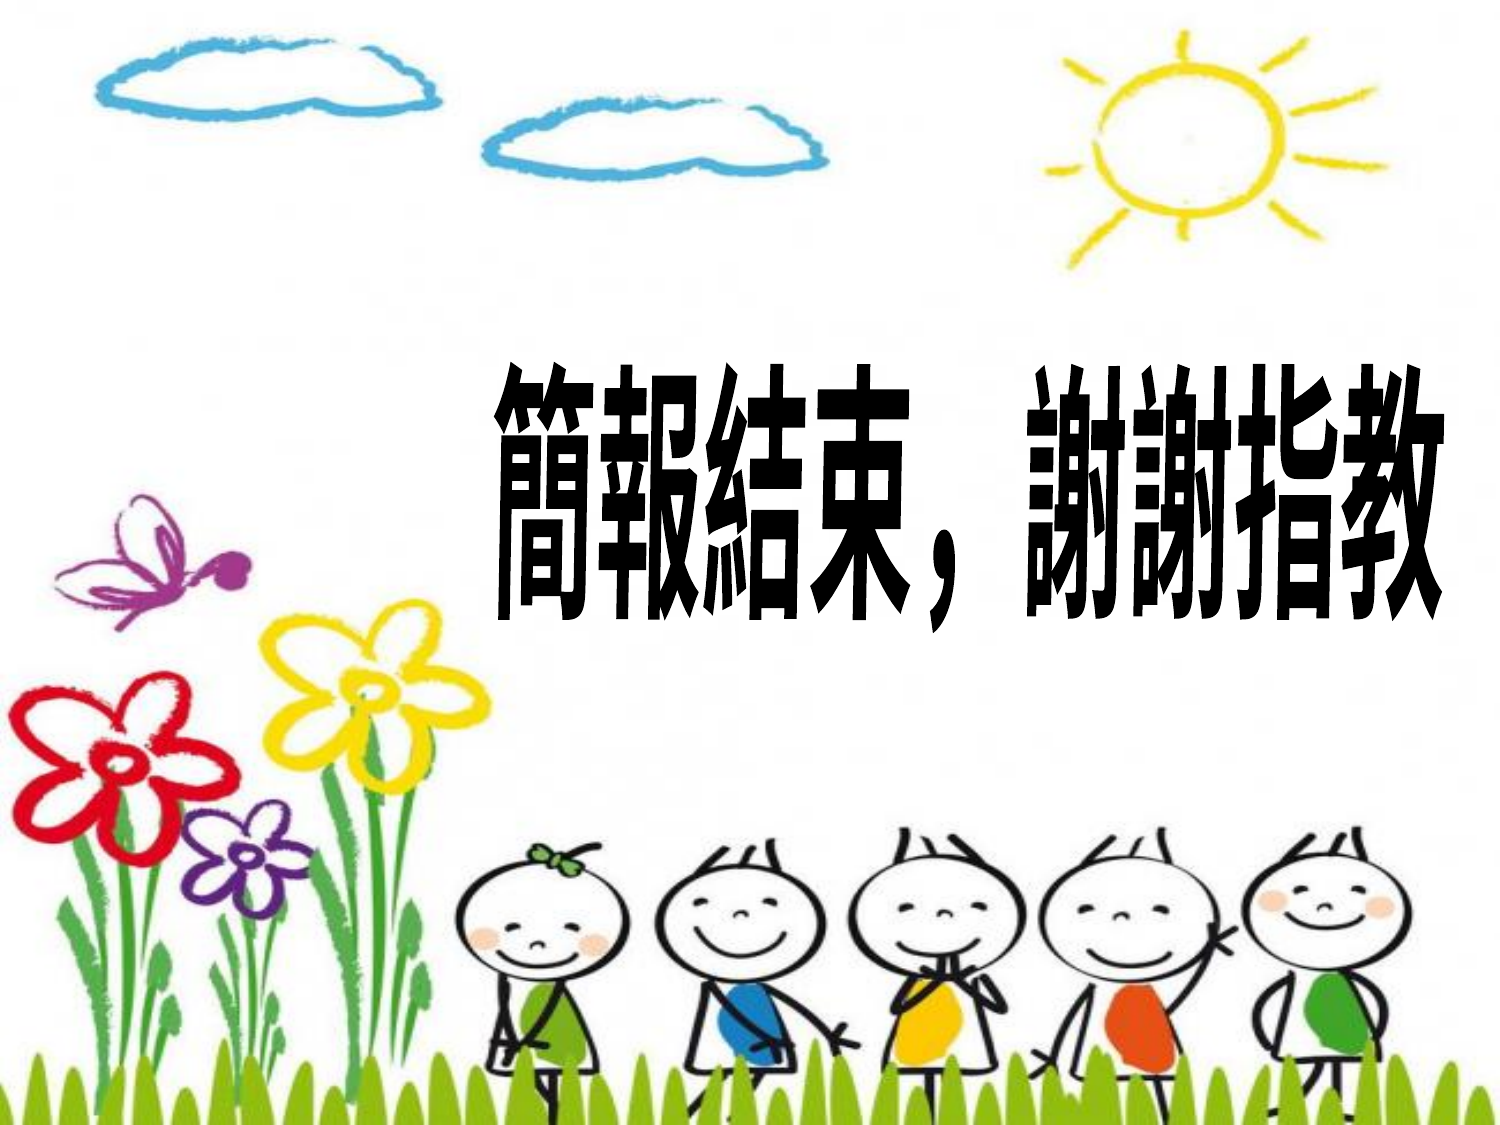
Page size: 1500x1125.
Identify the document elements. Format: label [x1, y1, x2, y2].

list [0, 0, 1500, 1125]
